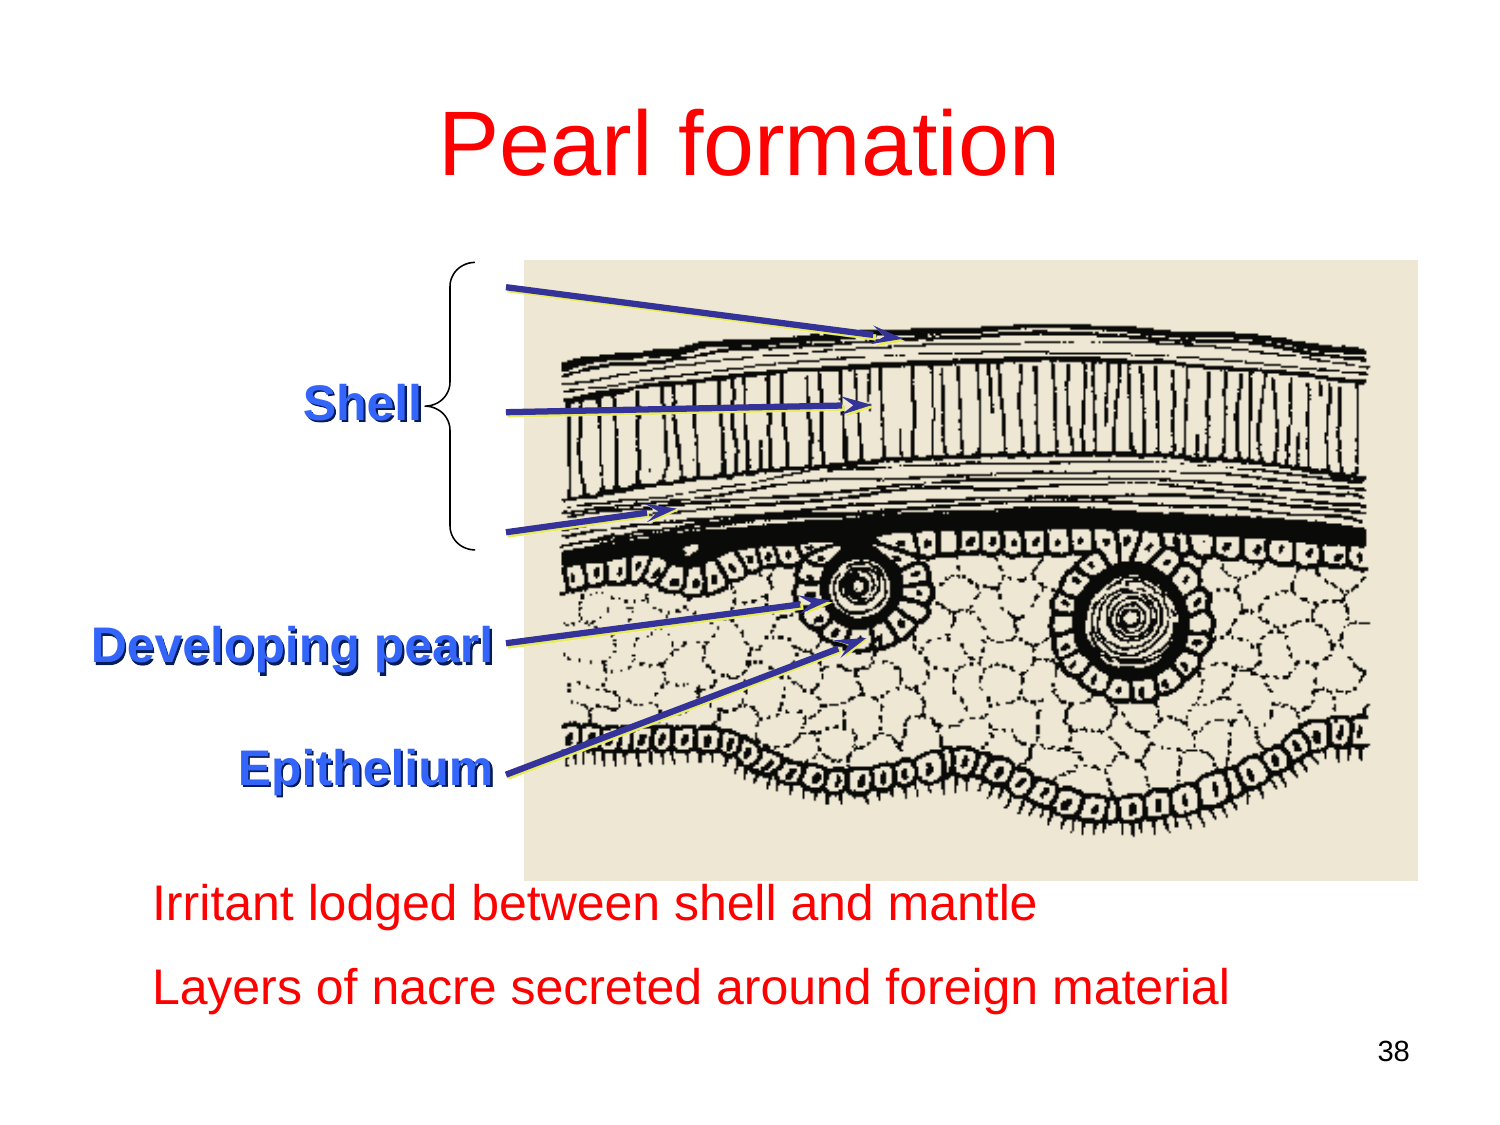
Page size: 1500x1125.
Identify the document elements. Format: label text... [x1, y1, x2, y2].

text_box [440, 262, 476, 550]
text_box Irritant lodged between shell and mantle Layers of nacre secreted around foreign material [137, 862, 1425, 1023]
text_box Epithelium [222, 727, 509, 803]
picture [523, 260, 1418, 881]
slide_number 38 [1074, 1024, 1426, 1103]
title Pearl formation [74, 44, 1426, 233]
text_box Developing pearl [75, 605, 509, 681]
text_box Shell [287, 362, 438, 438]
